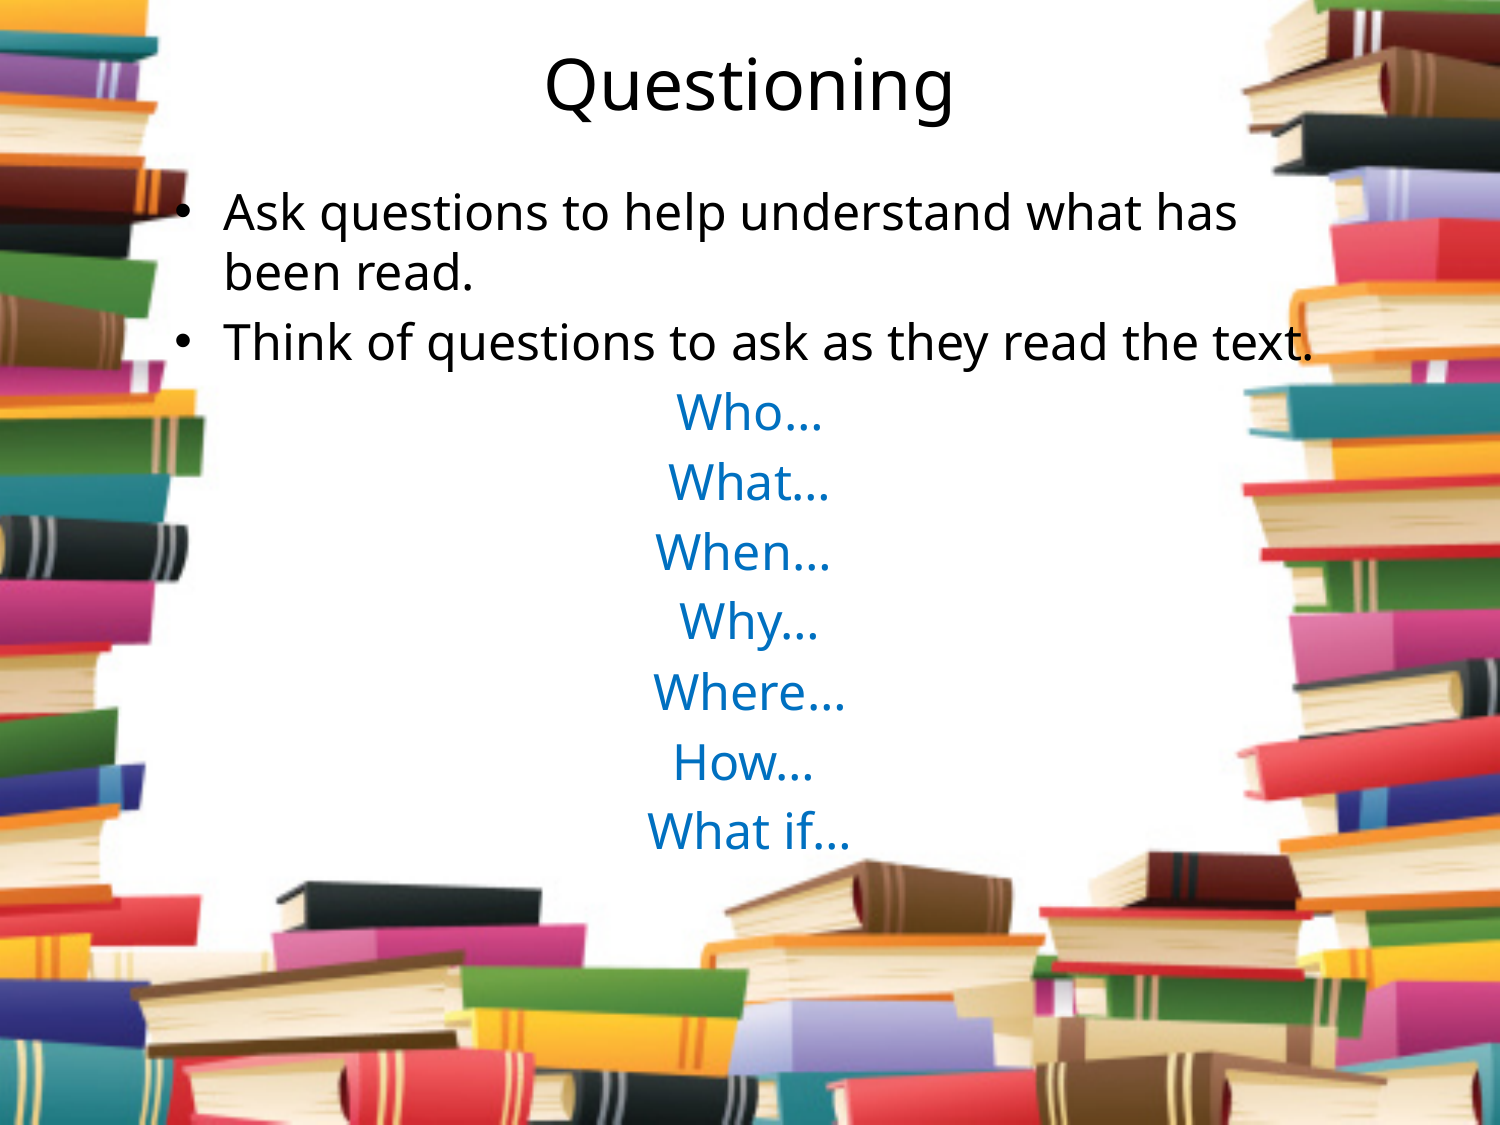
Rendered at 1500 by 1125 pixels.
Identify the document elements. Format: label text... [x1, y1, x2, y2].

picture [0, 0, 1500, 1125]
list Ask questions to help understand what has been read. Think of questions to ask as they read the text. Who… What… When… Why… Where… How… What if… [159, 172, 1341, 916]
title Questioning [75, 30, 1425, 219]
